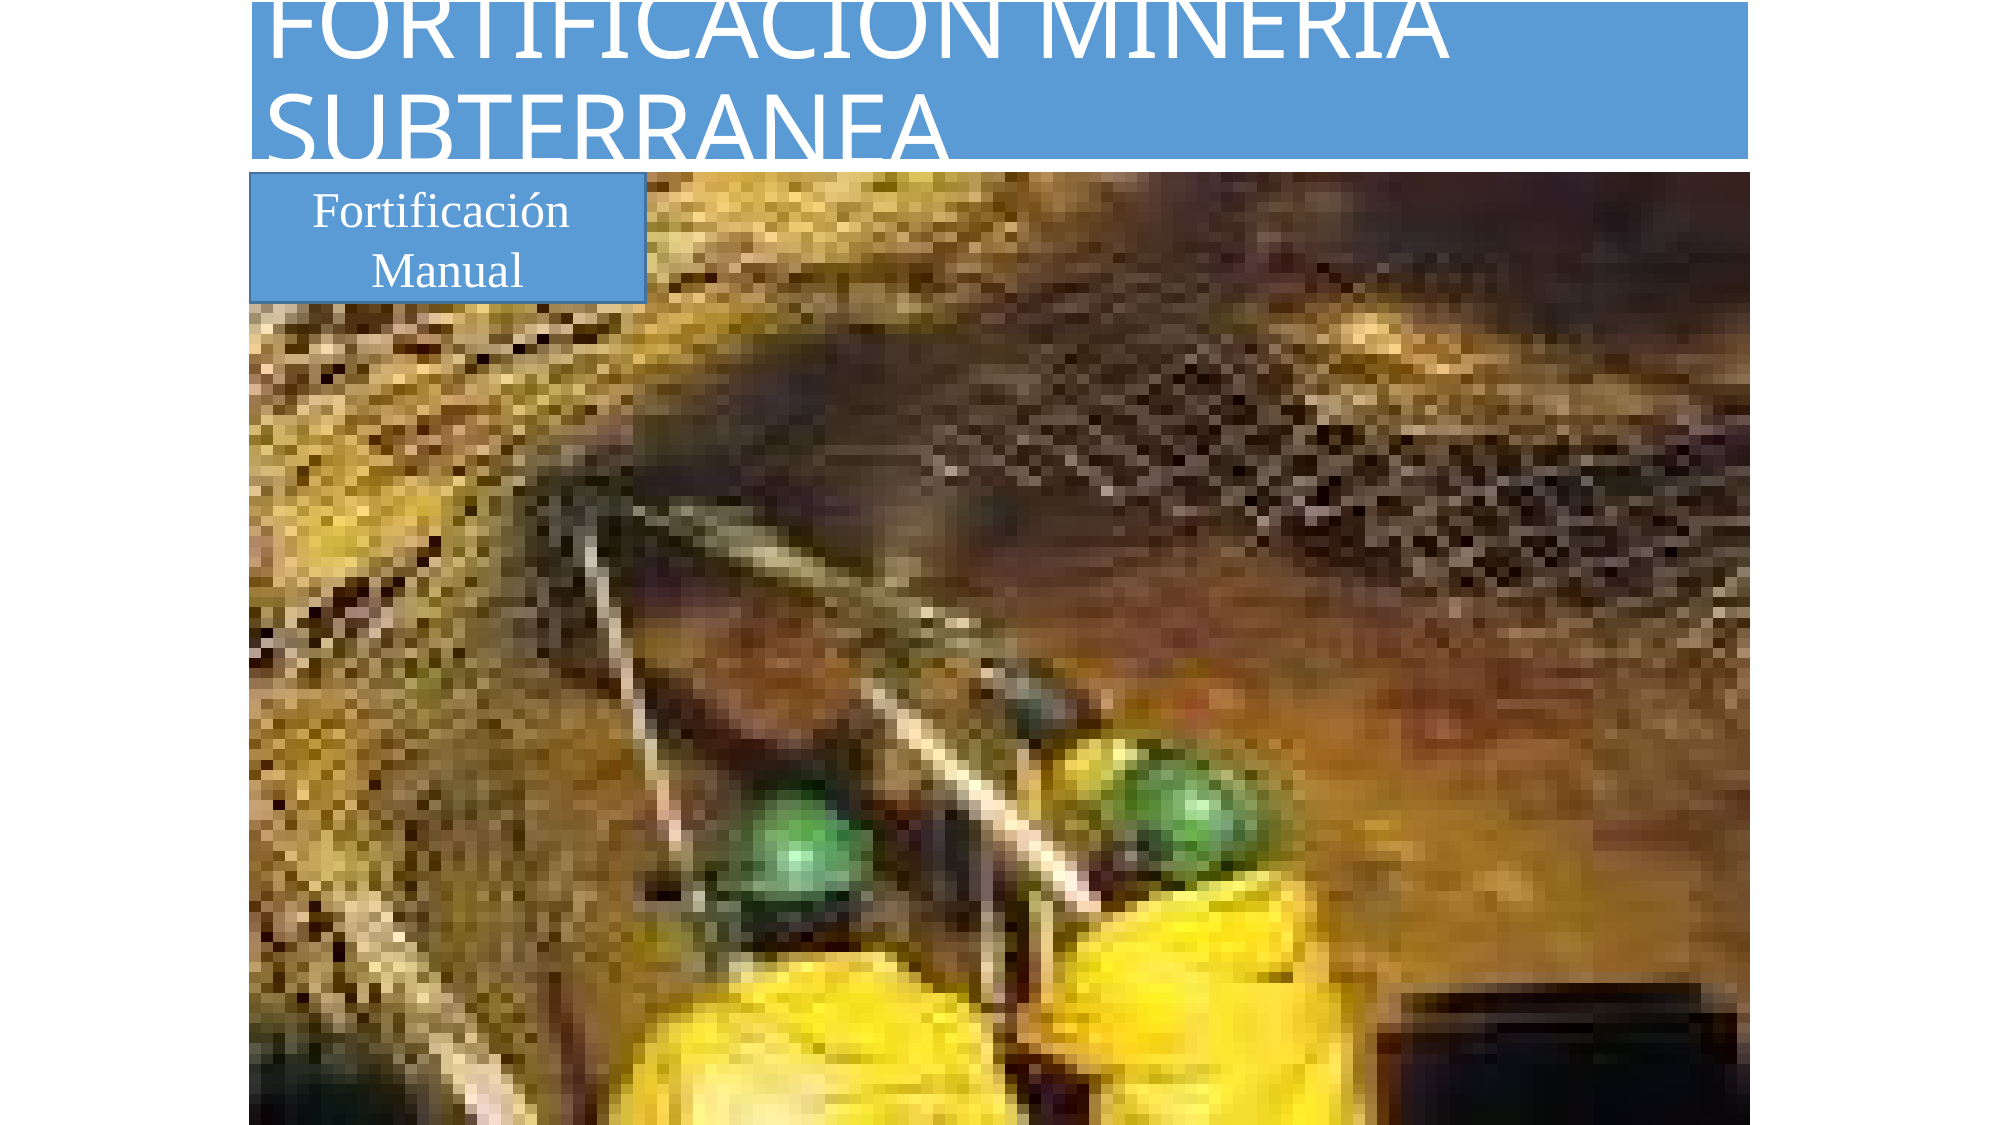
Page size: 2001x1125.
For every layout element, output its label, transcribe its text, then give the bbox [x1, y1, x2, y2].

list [249, 172, 1750, 1125]
title FORTIFICACION MINERIA SUBTERRANEA [248, 0, 1751, 162]
